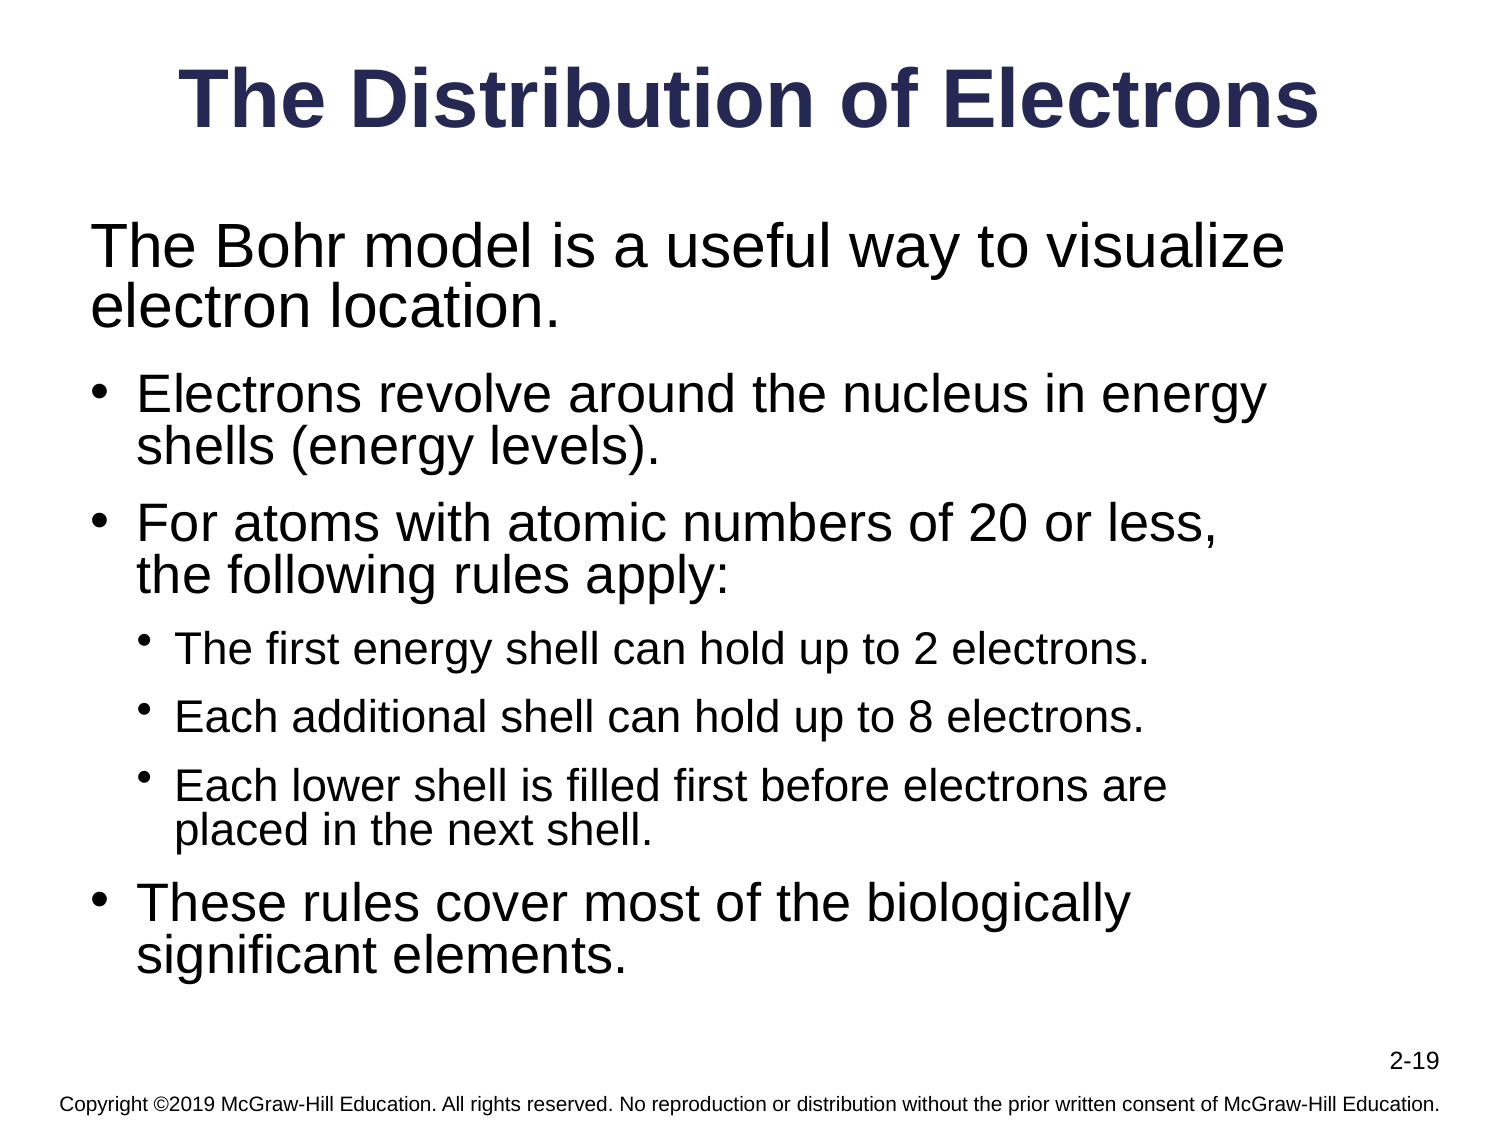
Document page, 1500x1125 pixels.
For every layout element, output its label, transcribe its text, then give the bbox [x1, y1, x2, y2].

title The Distribution of Electrons [75, 0, 1425, 188]
list The Bohr model is a useful way to visualize electron location. Electrons revolve around the nucleus in energy shells (energy levels). For atoms with atomic numbers of 20 or less, the following rules apply: The first energy shell can hold up to 2 electrons. Each additional shell can hold up to 8 electrons. Each lower shell is filled first before electrons are placed in the next shell. These rules cover most of the biologically significant elements. [75, 212, 1325, 1038]
